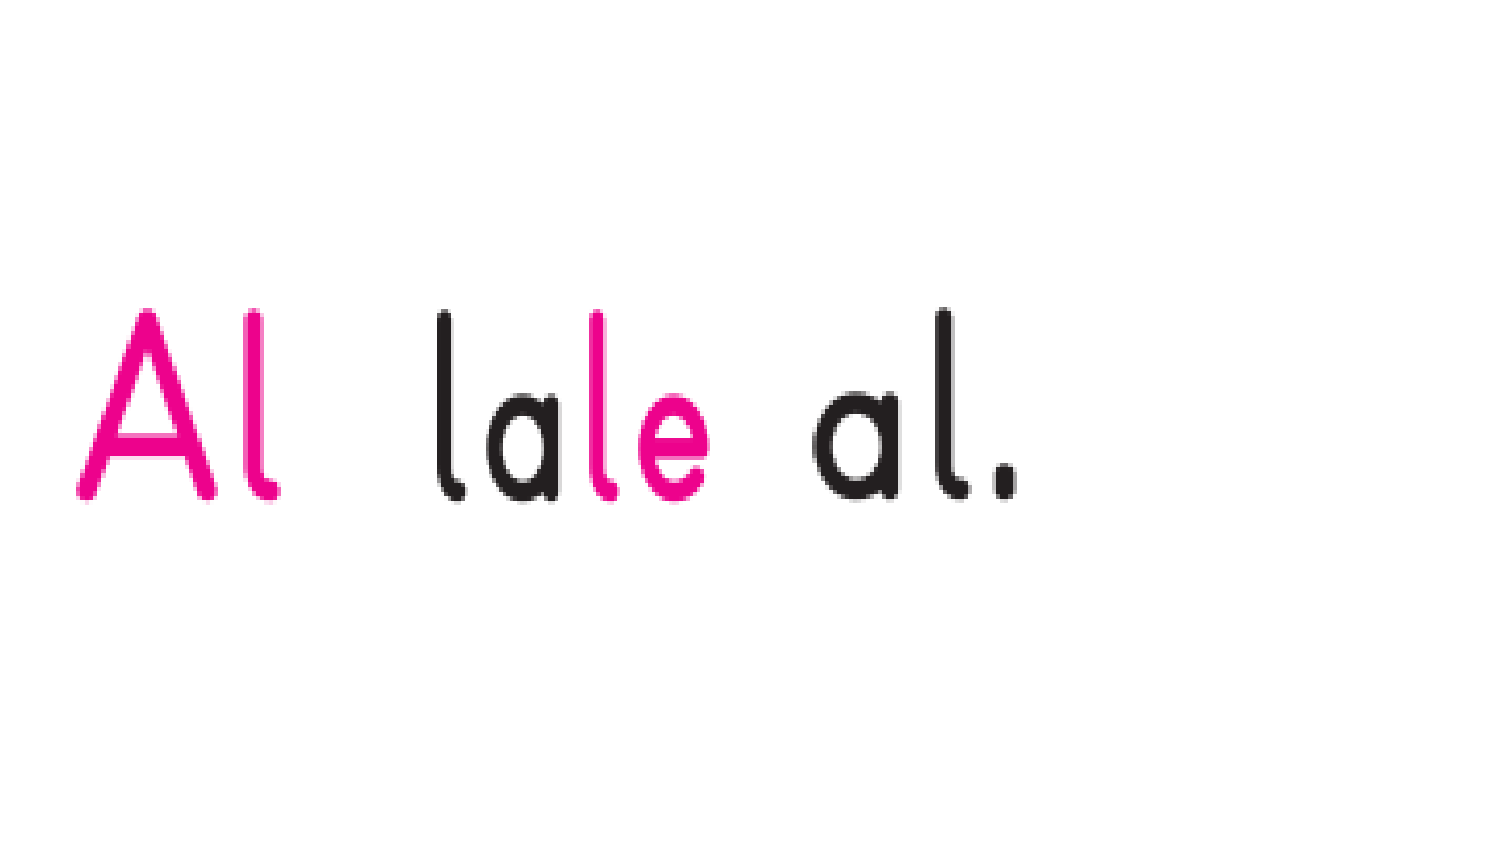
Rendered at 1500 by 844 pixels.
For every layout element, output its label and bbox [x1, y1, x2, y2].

picture [16, 231, 380, 531]
picture [410, 226, 768, 527]
picture [787, 257, 1097, 558]
